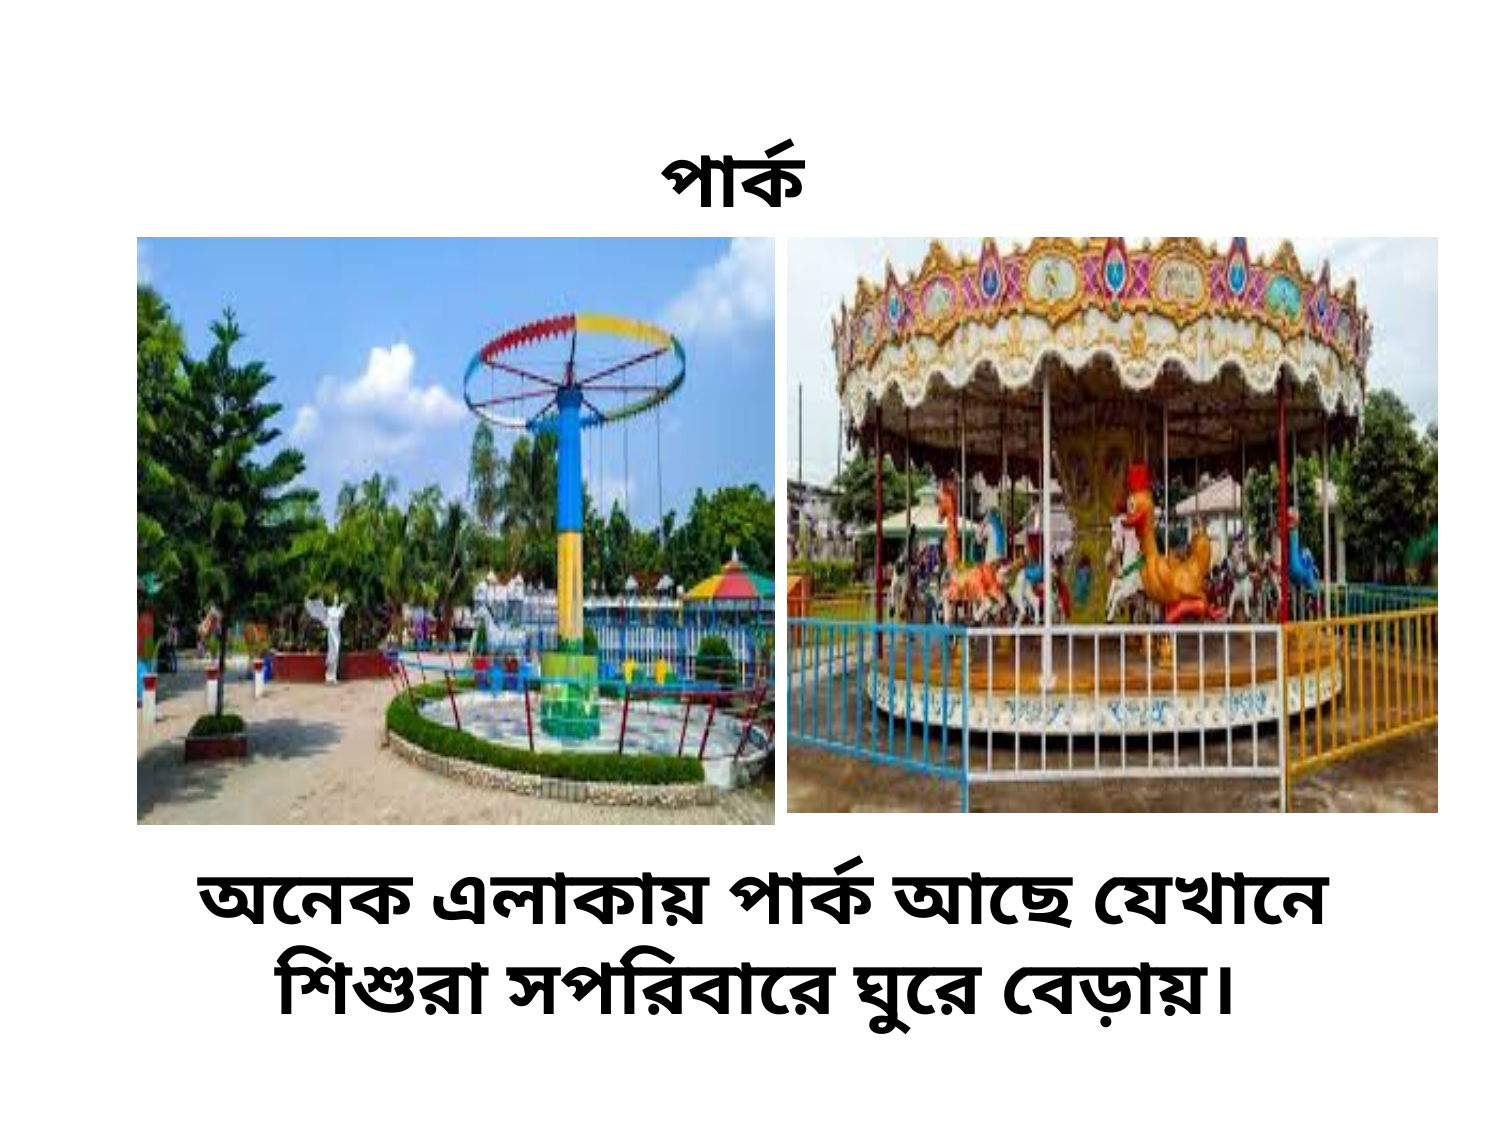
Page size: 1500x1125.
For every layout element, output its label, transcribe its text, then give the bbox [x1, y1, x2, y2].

picture [137, 237, 776, 826]
text_box পার্ক [525, 125, 925, 230]
text_box অনেক এলাকায় পার্ক আছে যেখানে শিশুরা সপরিবারে ঘুরে বেড়ায়। [112, 842, 1401, 1037]
picture [787, 237, 1438, 813]
